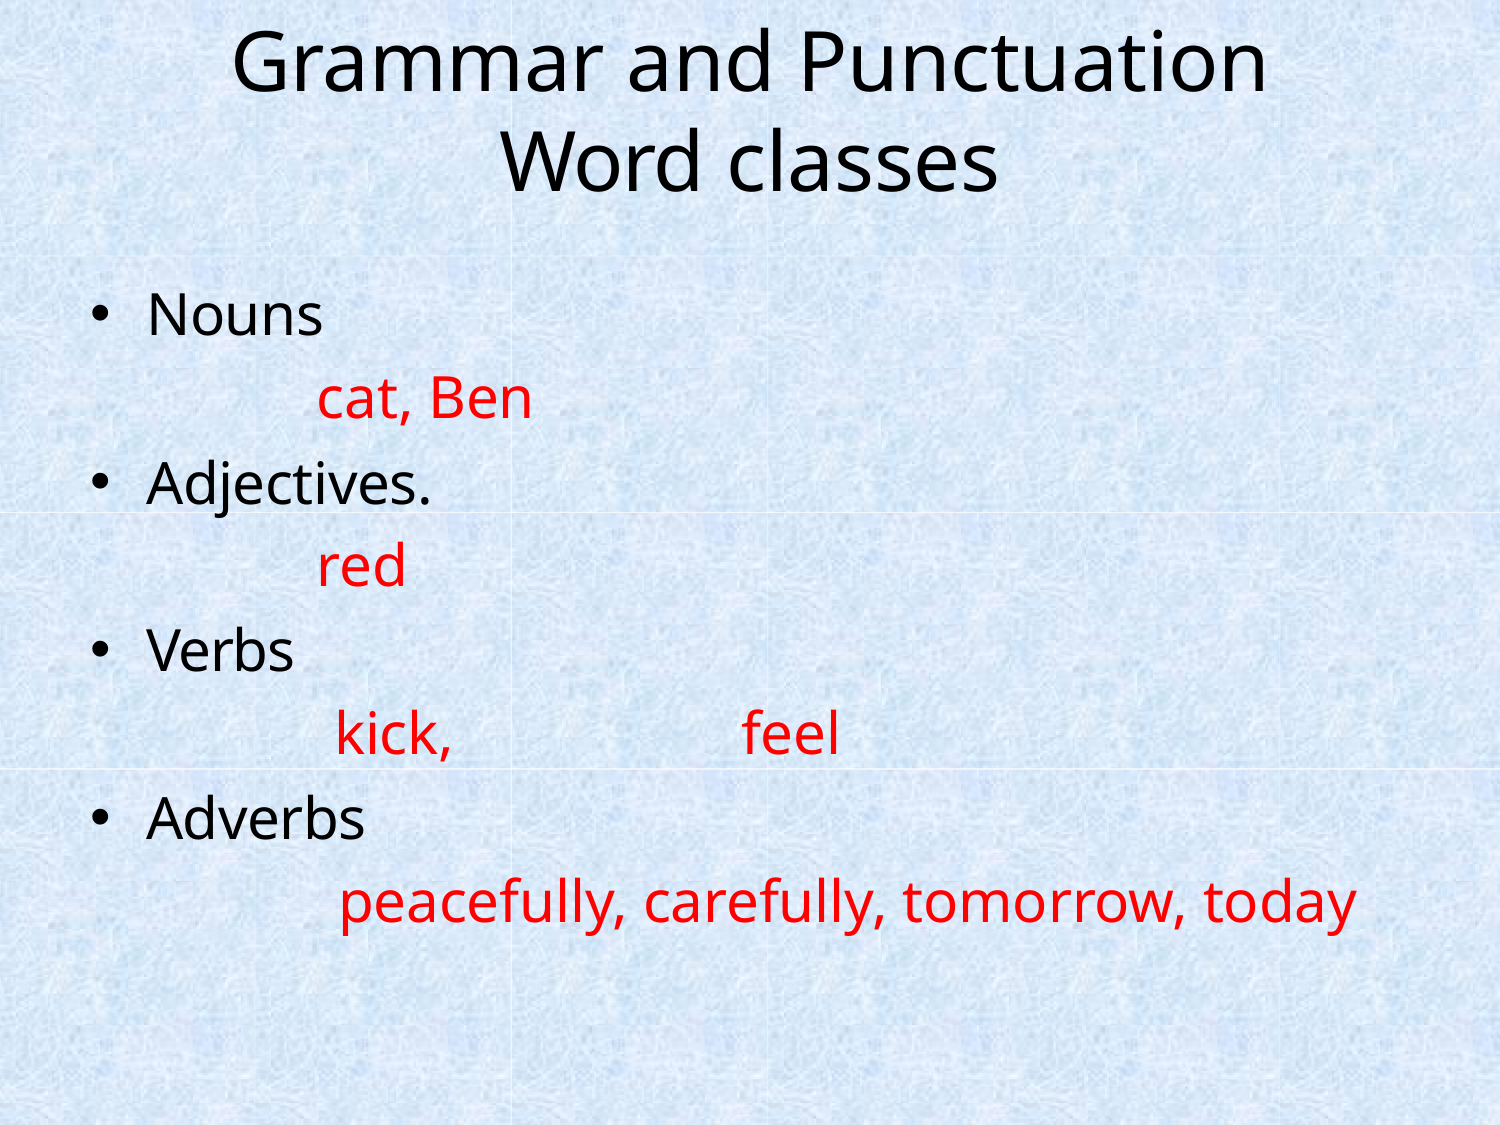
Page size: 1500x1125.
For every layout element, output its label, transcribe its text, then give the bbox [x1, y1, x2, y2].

text_box Nouns cat, Ben Adjectives. red Verbs kick, feel Adverbs peacefully, carefully, tomorrow, today [87, 277, 1374, 935]
picture [0, 0, 1500, 1125]
title Grammar and Punctuation Word classes [178, 7, 1322, 208]
